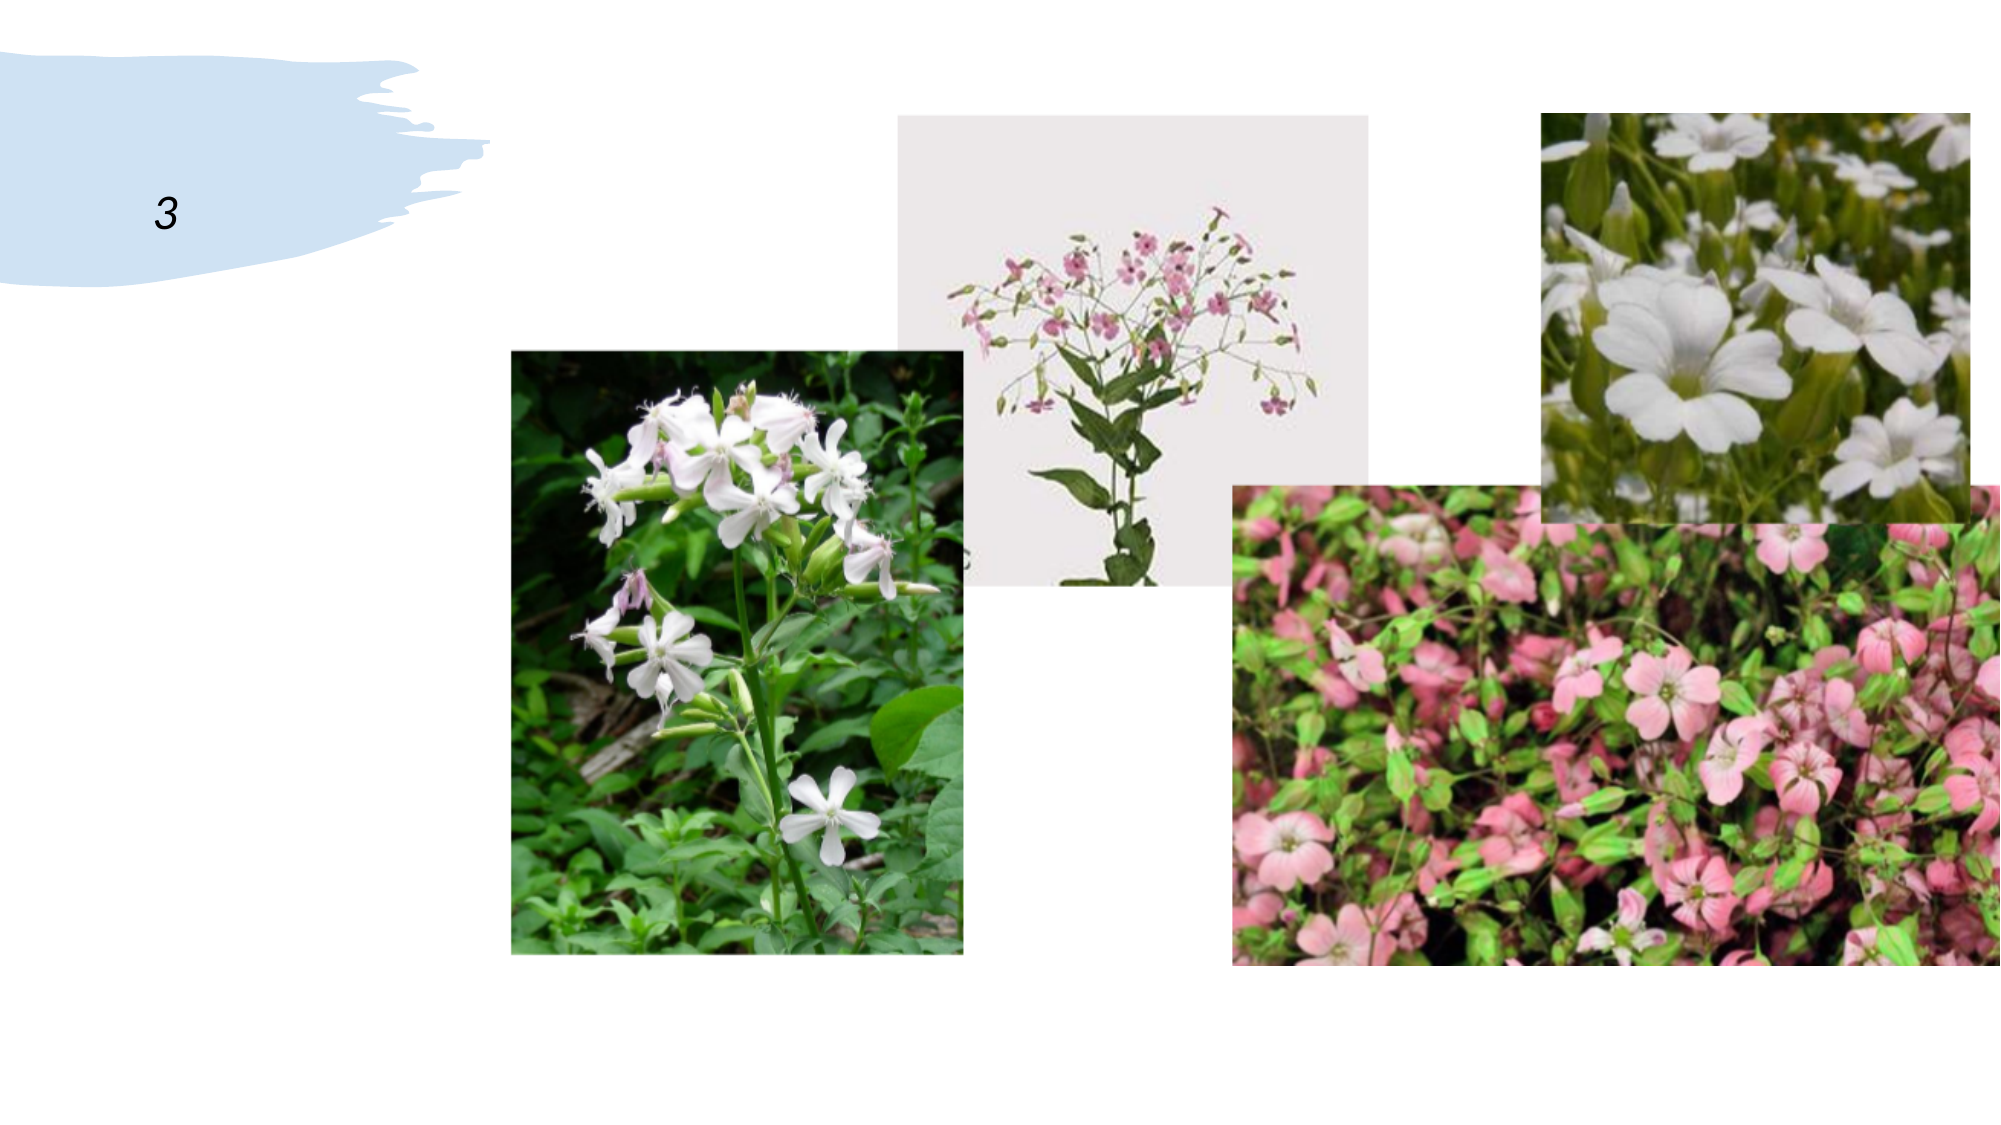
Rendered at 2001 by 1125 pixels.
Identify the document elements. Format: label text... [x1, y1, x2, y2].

title 3 [137, 59, 1863, 278]
picture [490, 113, 2000, 966]
